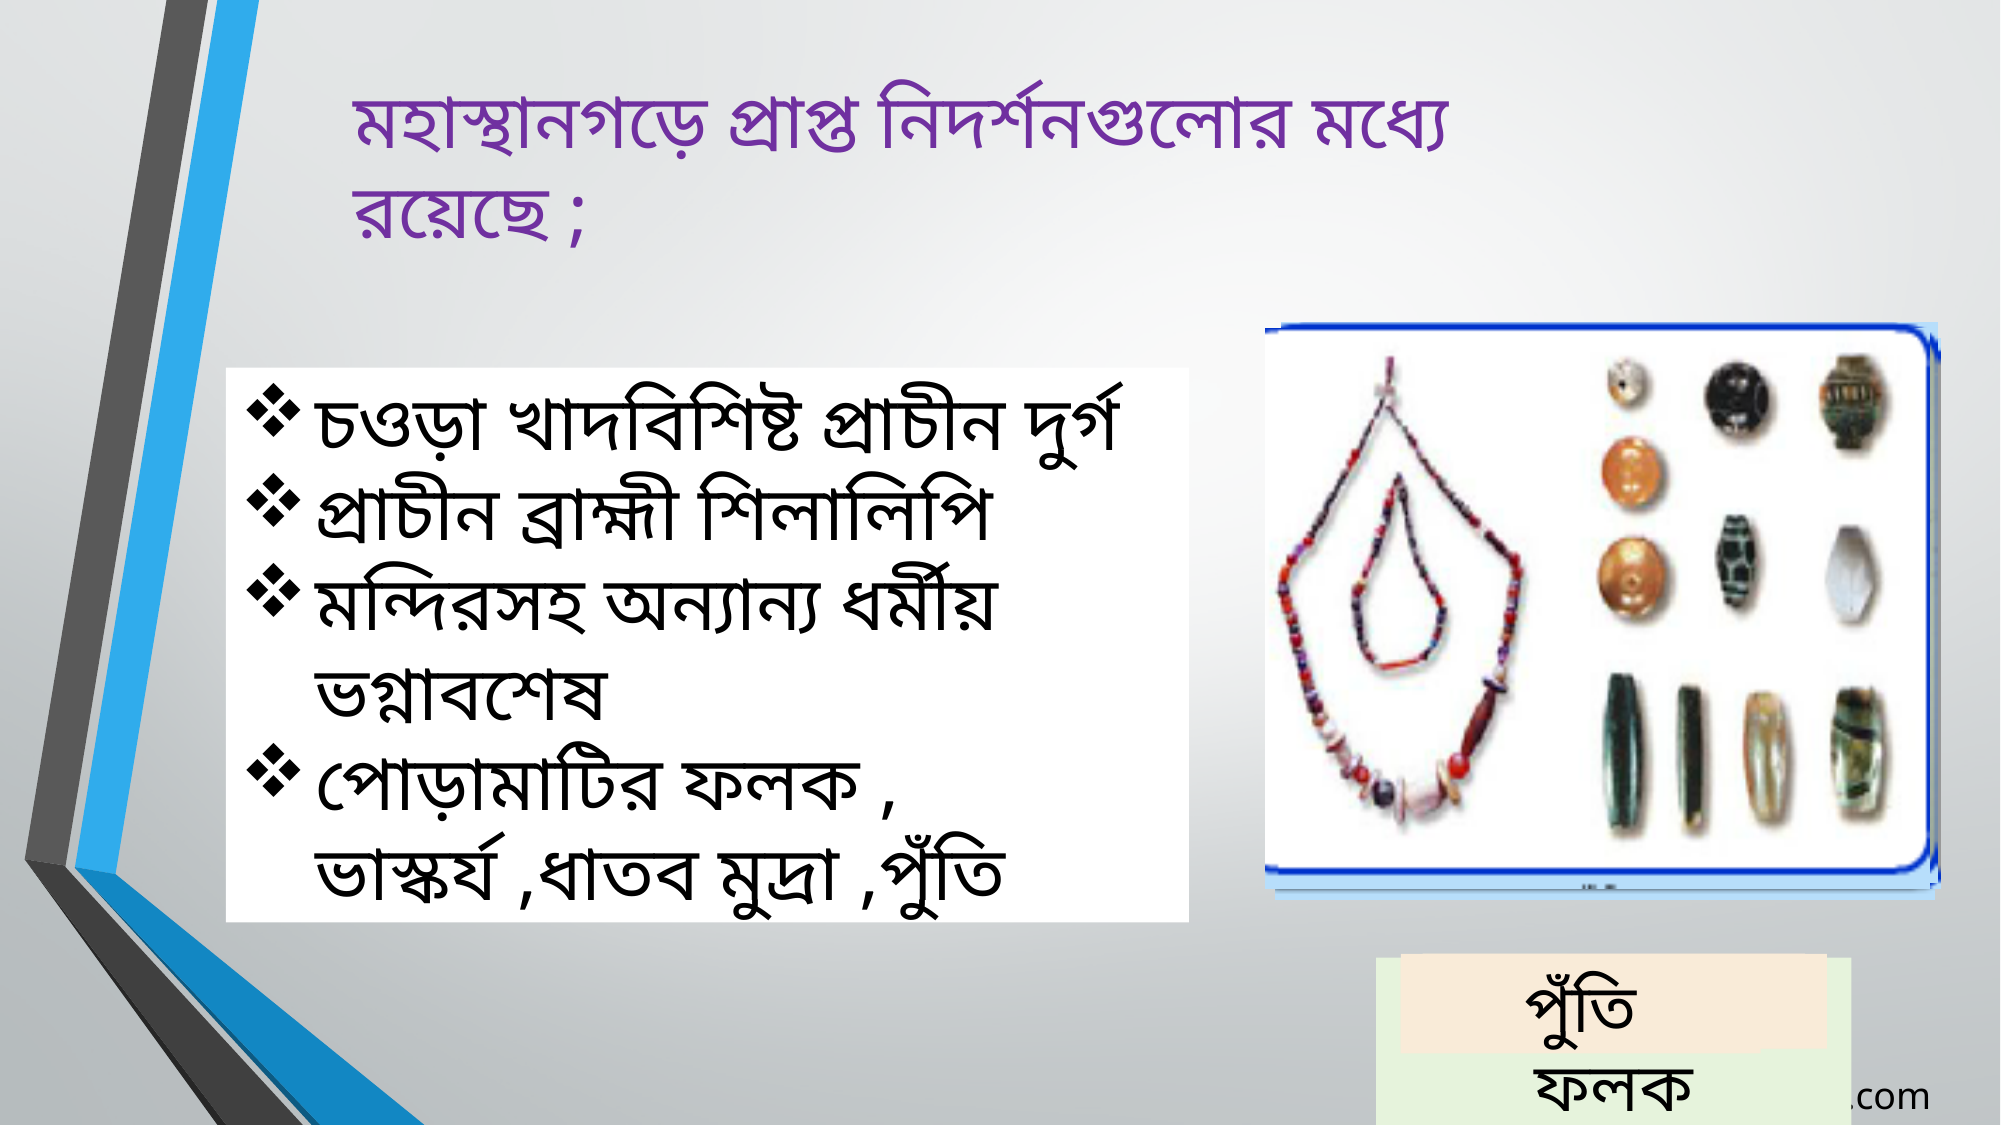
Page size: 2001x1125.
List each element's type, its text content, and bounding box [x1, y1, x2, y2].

text_box মহাস্থানগড়ে প্রাপ্ত নিদর্শনগুলোর মধ্যে রয়েছে ; [339, 65, 1518, 261]
text_box পুঁতি [1400, 958, 1761, 1054]
text_box ধাতব মুদ্রা [1400, 953, 1827, 1049]
text_box চওড়া খাদবিশিষ্ট প্রাচীন দুর্গ প্রাচীন ব্রাহ্মী শিলালিপি মন্দিরসহ অন্যান্য ধর্মীয় ভগ্নাবশেষ পোড়ামাটির ফলক , ভাস্কর্য ,ধাতব মুদ্রা ,পুঁতি [225, 367, 1189, 923]
text_box পোড়ামাটির ফলক [1376, 957, 1852, 1125]
picture [1264, 322, 1941, 901]
